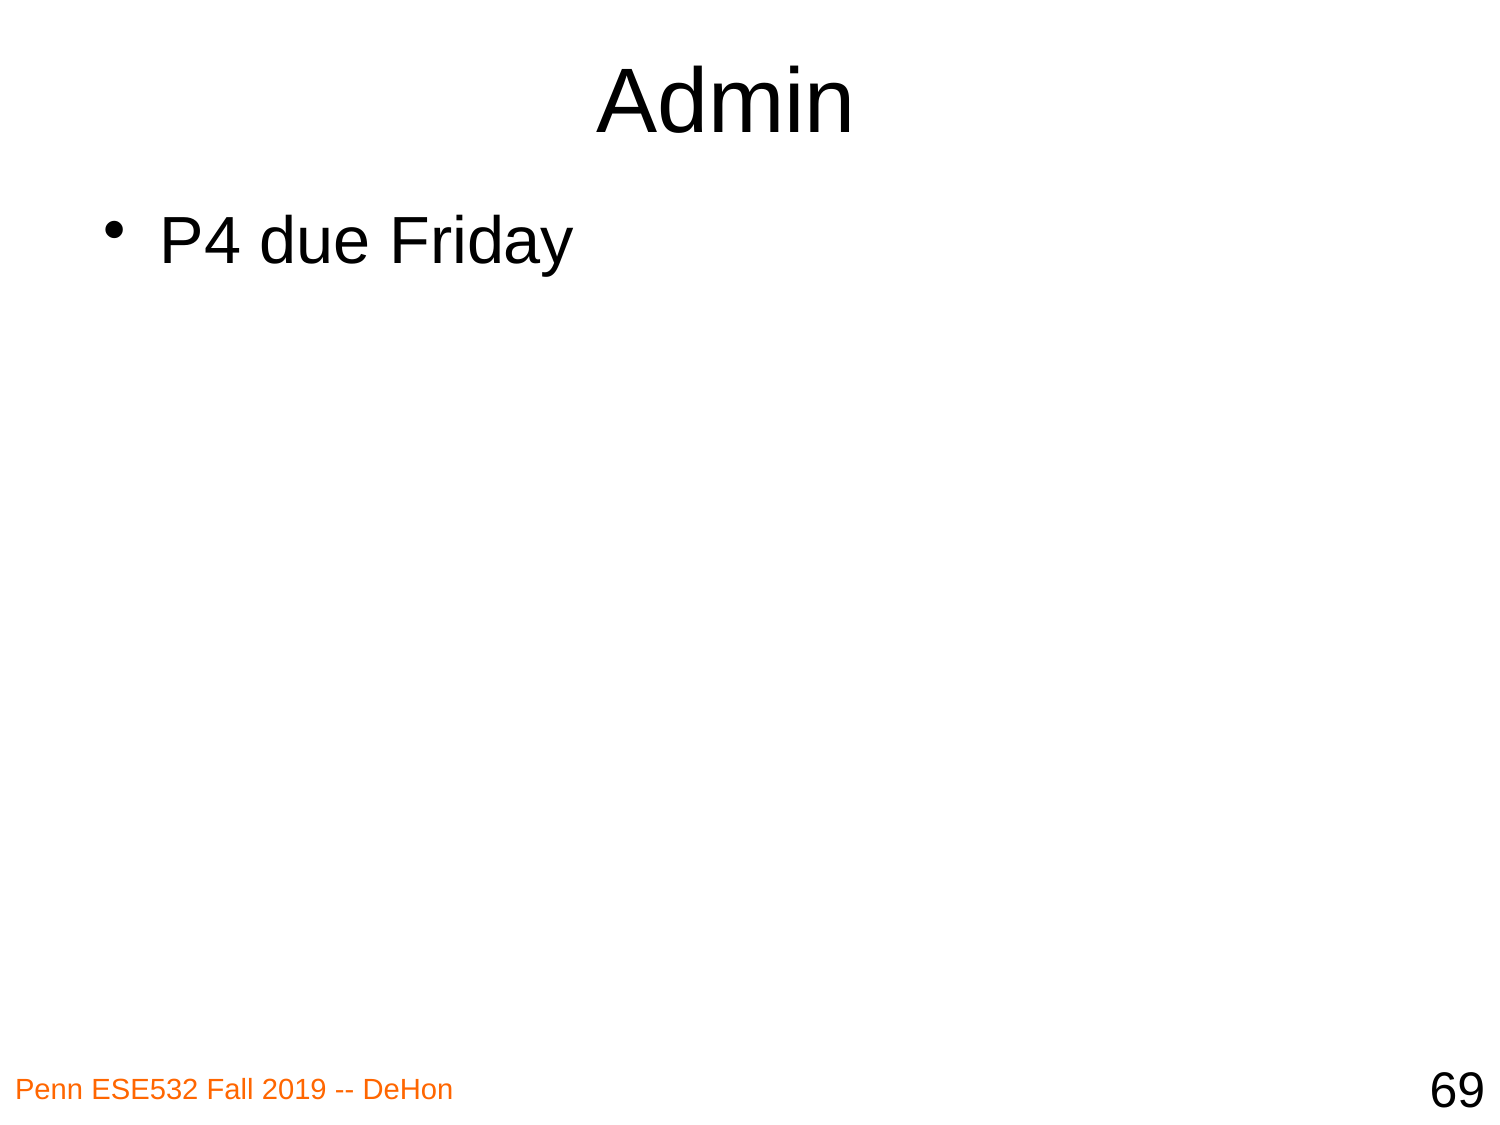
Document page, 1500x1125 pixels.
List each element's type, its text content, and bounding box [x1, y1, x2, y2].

slide_number 69 [1187, 1049, 1500, 1125]
list P4 due Friday [88, 189, 1364, 965]
title Admin [88, 1, 1364, 189]
slide_number Penn ESE532 Fall 2019 -- DeHon [0, 1062, 576, 1125]
